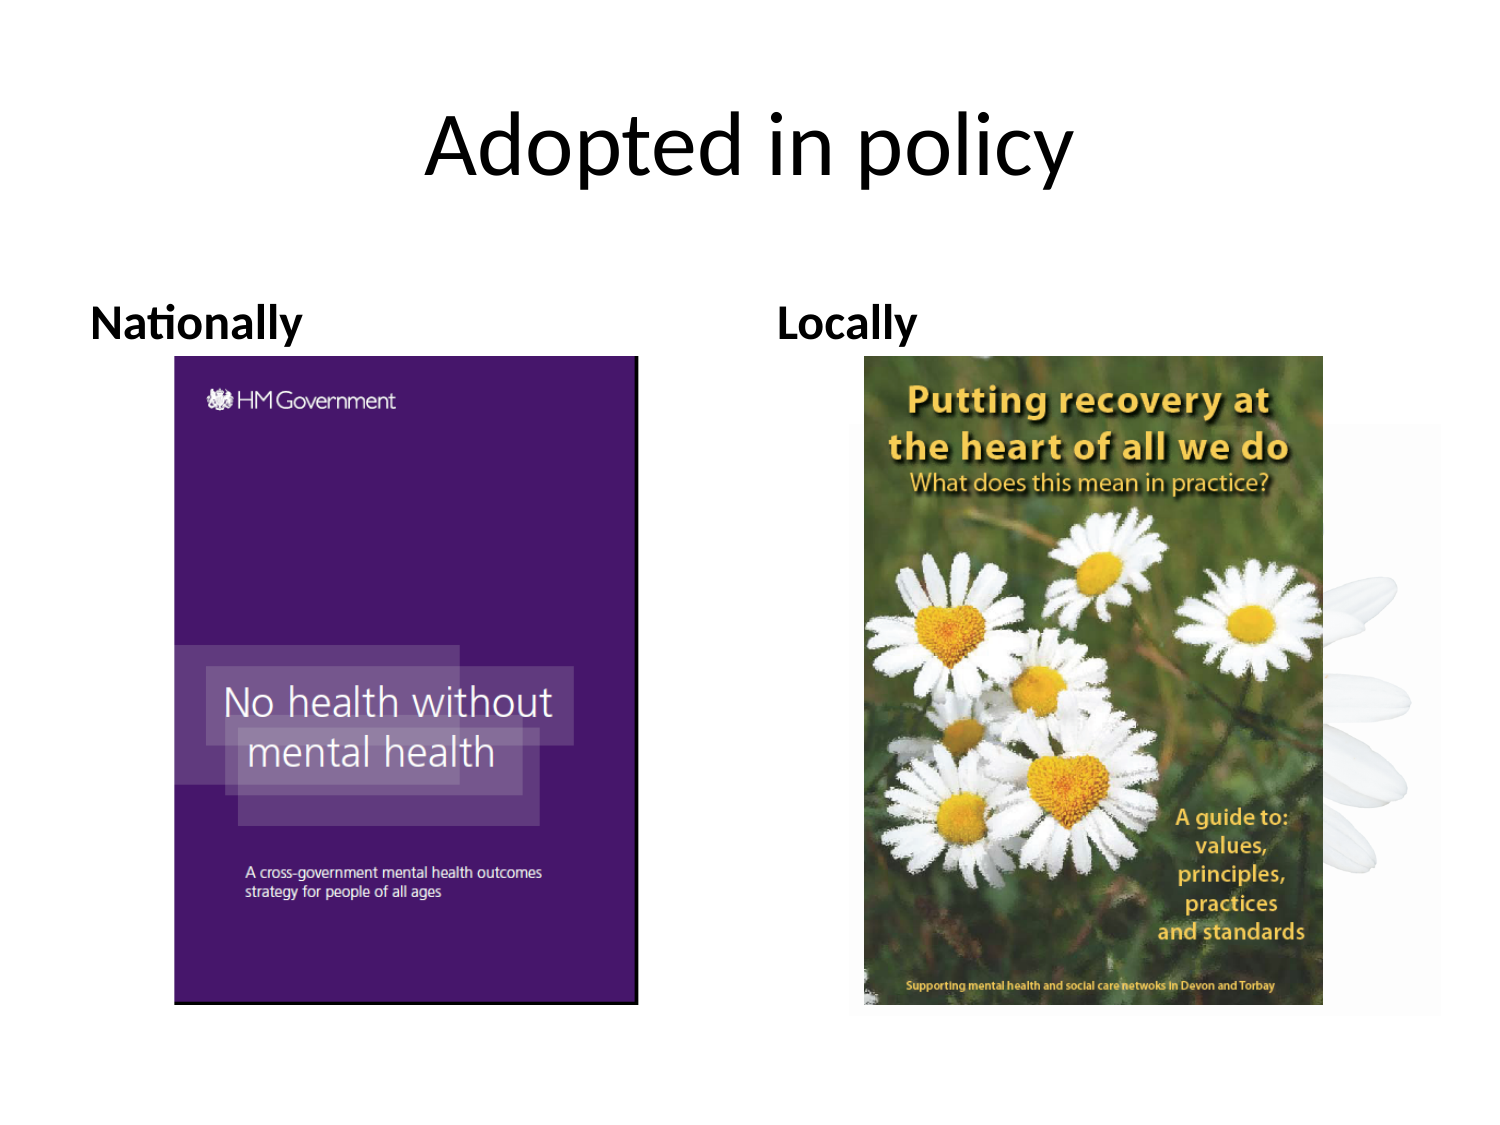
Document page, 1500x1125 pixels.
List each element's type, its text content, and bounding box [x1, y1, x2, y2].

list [173, 356, 639, 1006]
title Adopted in policy [75, 45, 1425, 233]
list Locally [761, 251, 1425, 357]
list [864, 356, 1323, 1005]
list Nationally [75, 251, 738, 357]
picture [849, 424, 1441, 1016]
